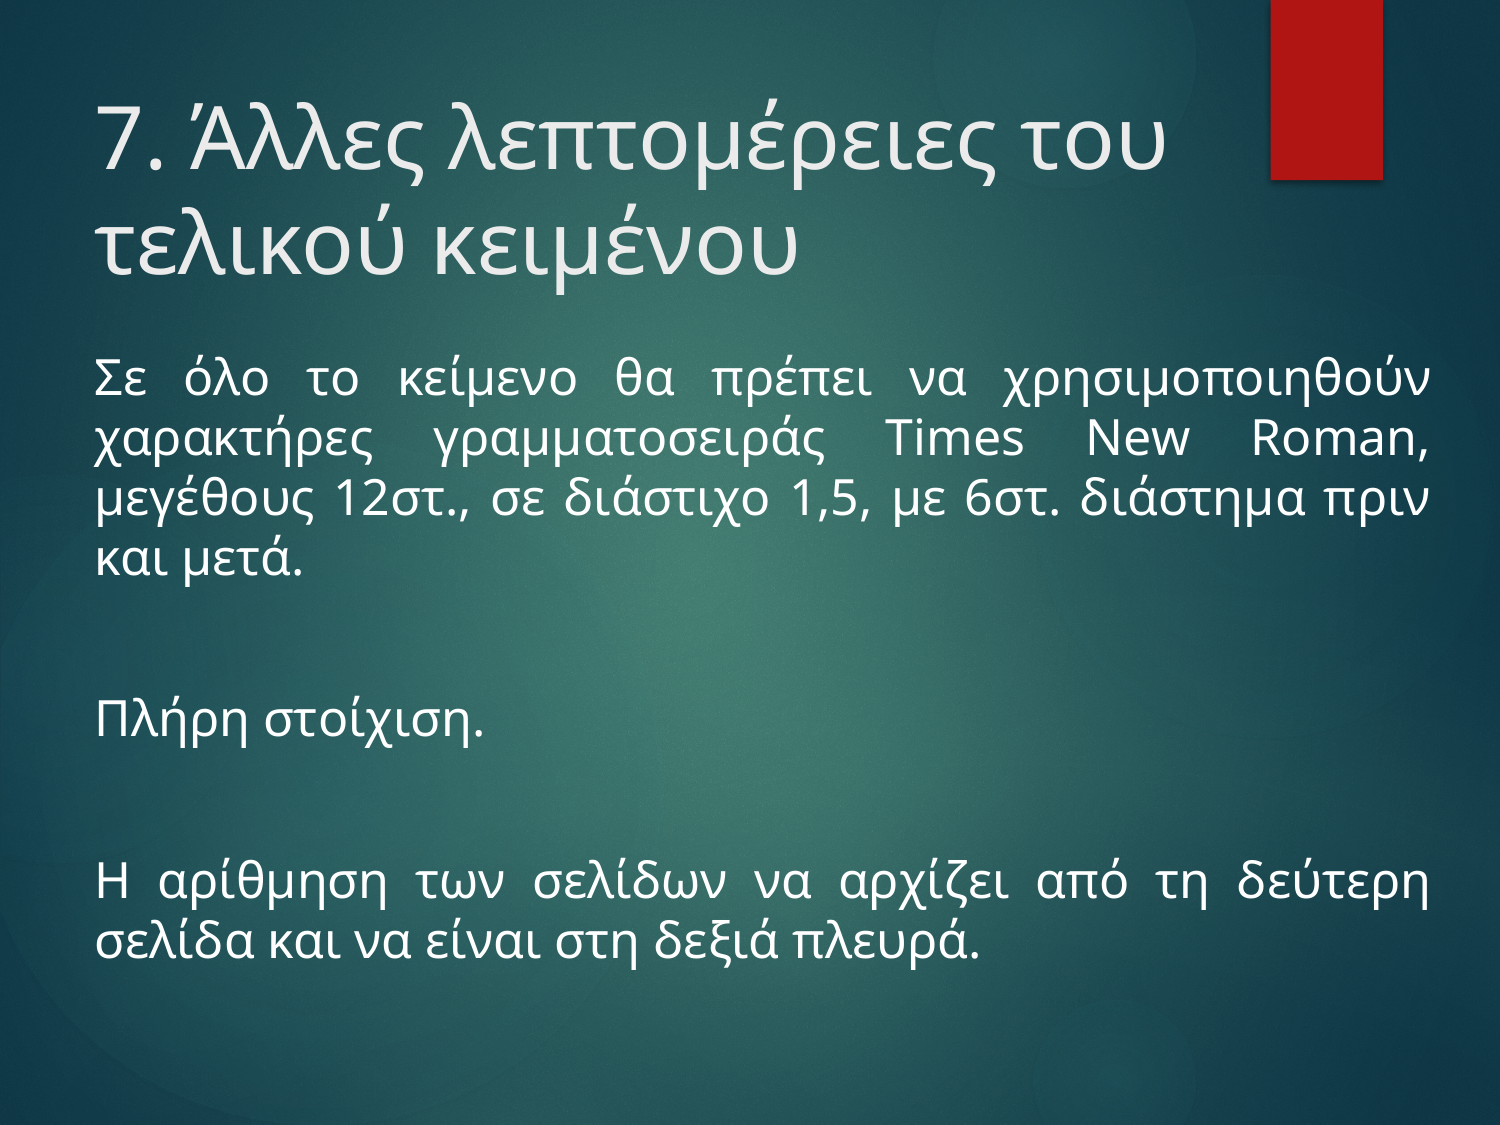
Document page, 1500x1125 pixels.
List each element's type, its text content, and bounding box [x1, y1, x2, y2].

list Σε όλο το κείμενο θα πρέπει να χρησιμοποιηθούν χαρακτήρες γραμματοσειράς Times New Roman, μεγέθους 12στ., σε διάστιχο 1,5, με 6στ. διάστημα πριν και μετά. Πλήρη στοίχιση. Η αρίθμηση των σελίδων να αρχίζει από τη δεύτερη σελίδα και να είναι στη δεξιά πλευρά. [79, 337, 1447, 1085]
title 7. Άλλες λεπτομέρειες του τελικού κειμένου [79, 74, 1400, 304]
